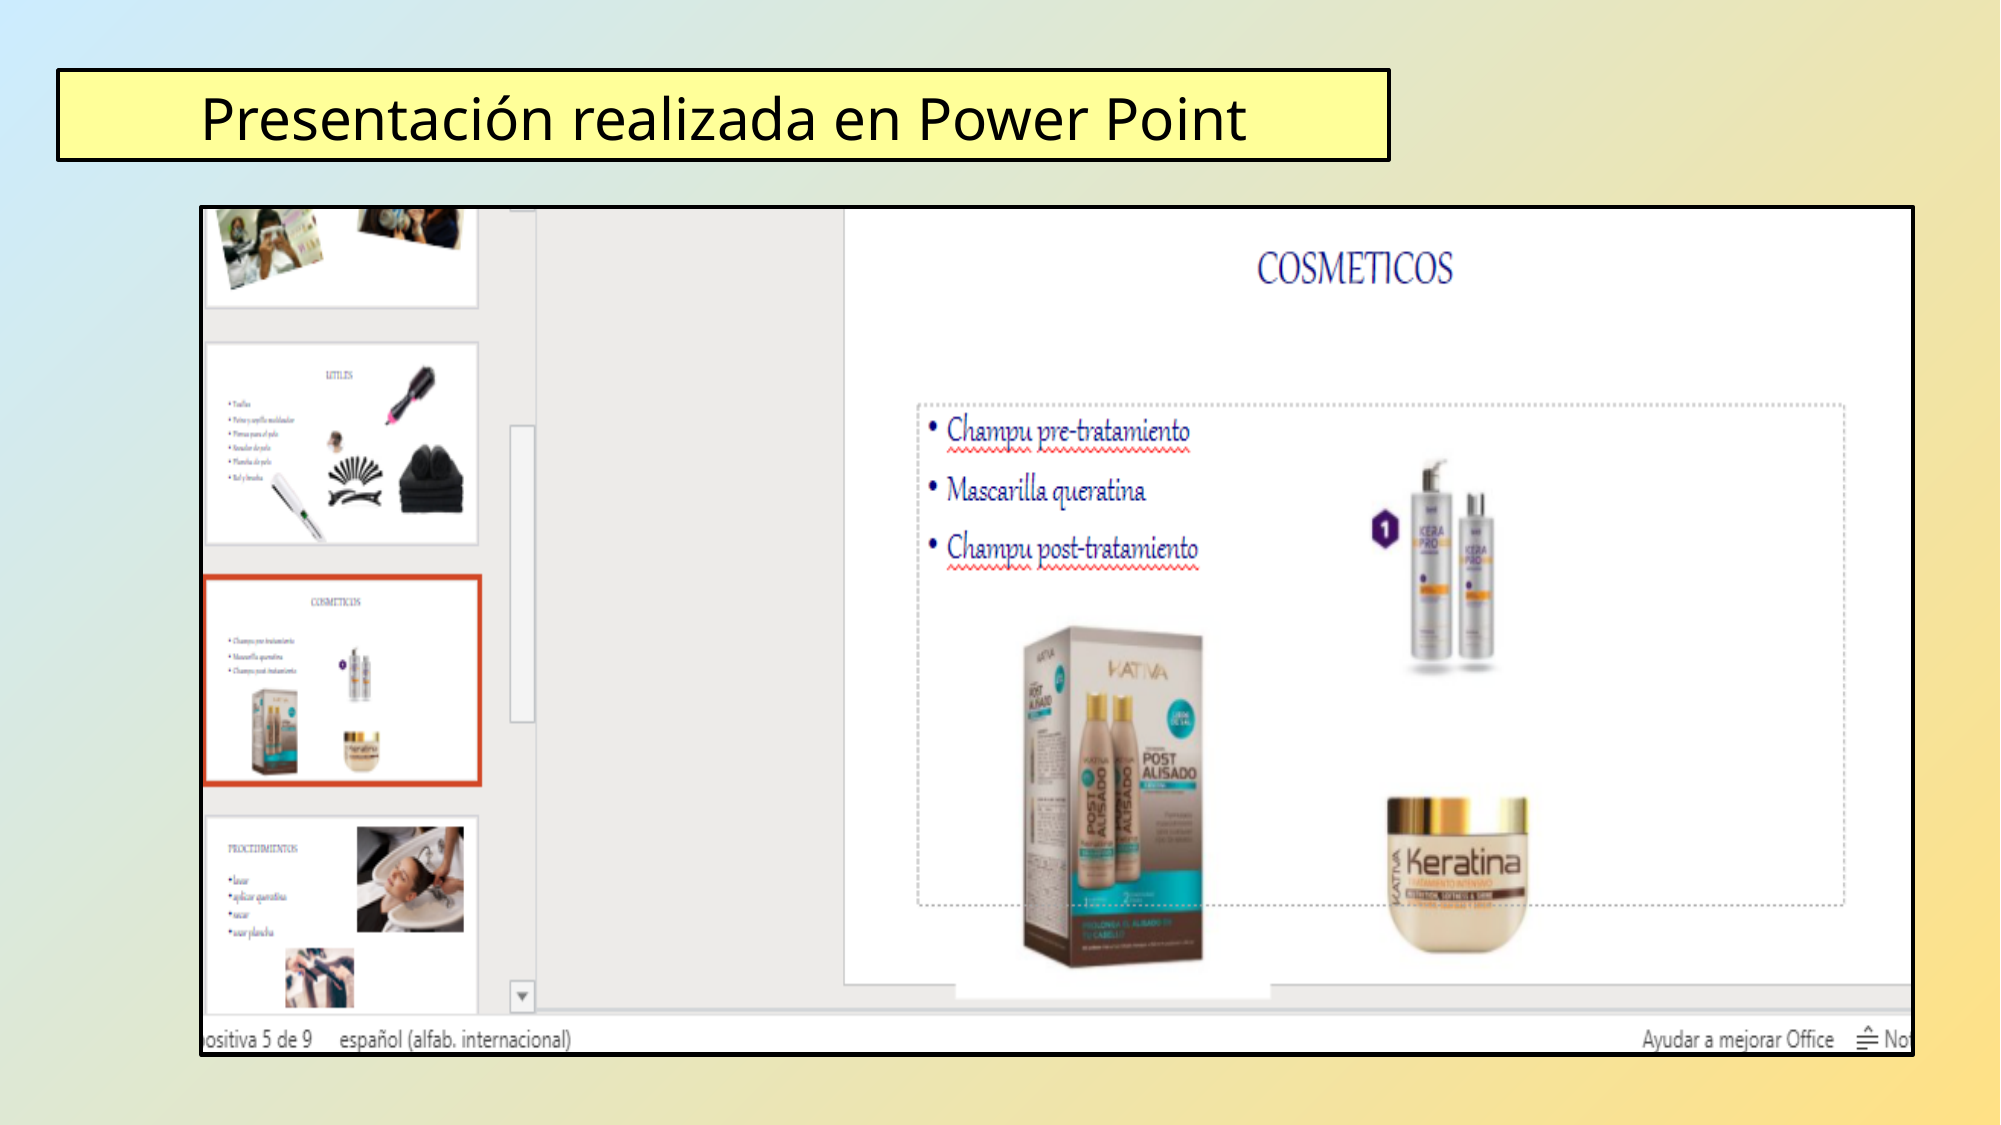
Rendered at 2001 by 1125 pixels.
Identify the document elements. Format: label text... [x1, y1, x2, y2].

text_box Presentación realizada en Power Point [58, 70, 1389, 160]
picture [203, 209, 1912, 1053]
